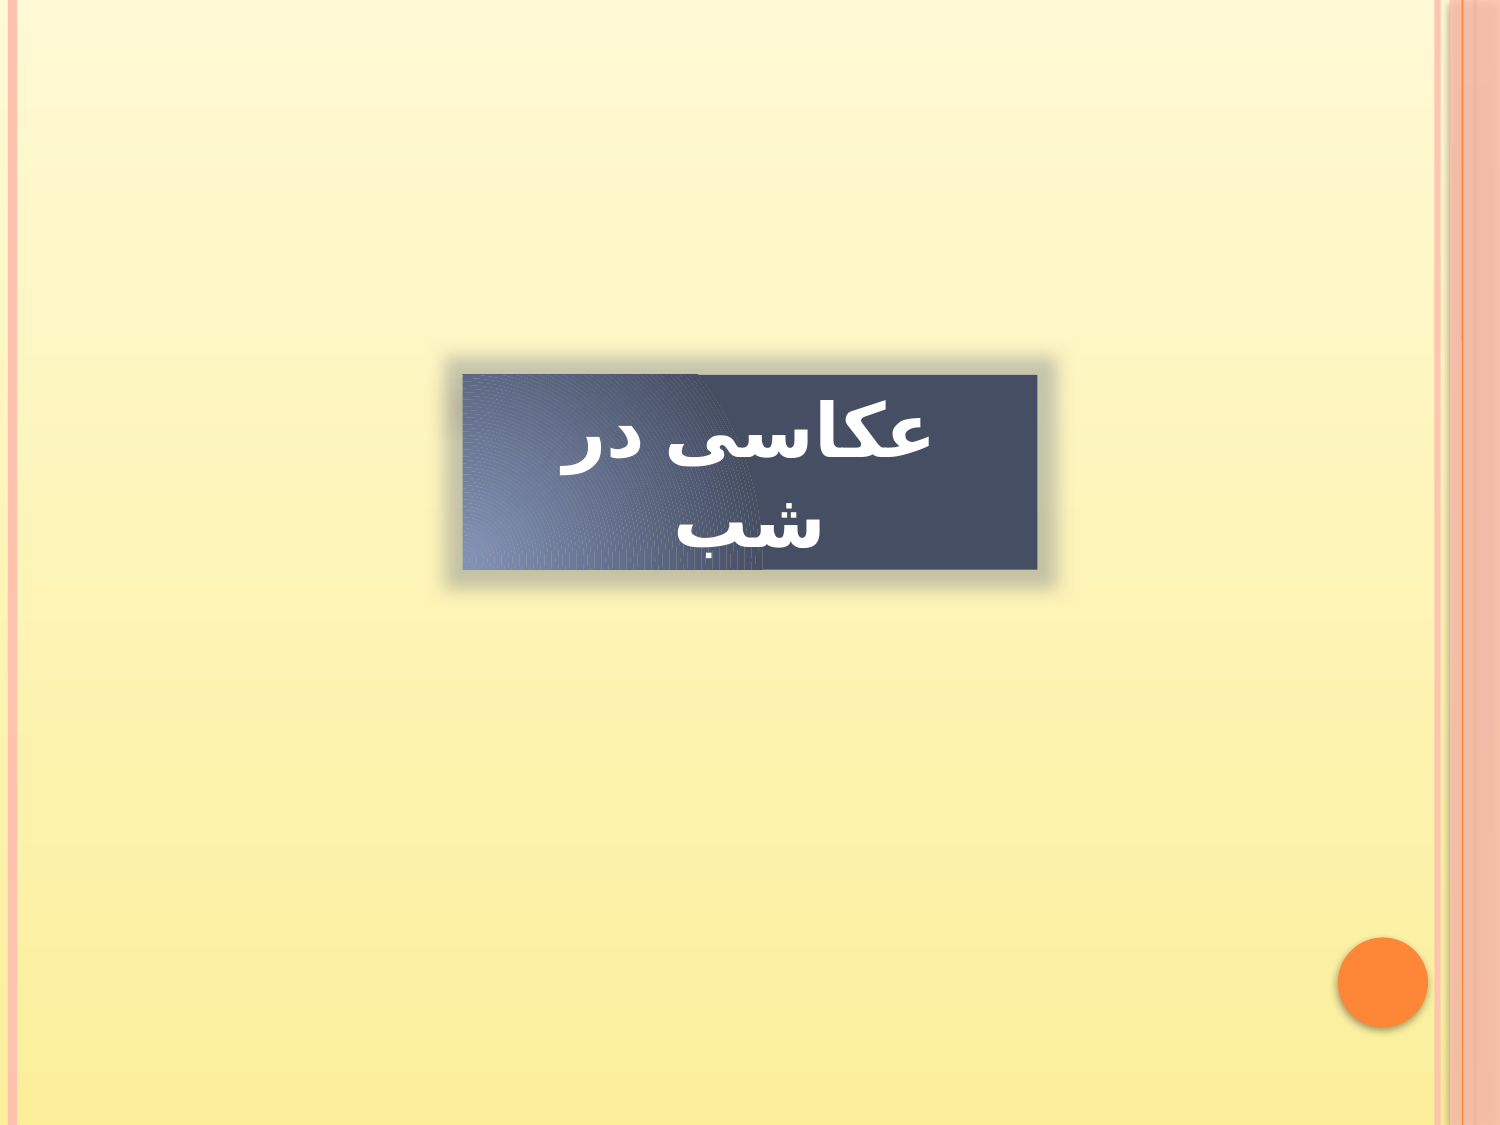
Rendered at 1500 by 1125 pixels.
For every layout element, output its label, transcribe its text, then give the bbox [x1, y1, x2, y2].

text_box عکاسی در شب [462, 374, 1038, 570]
